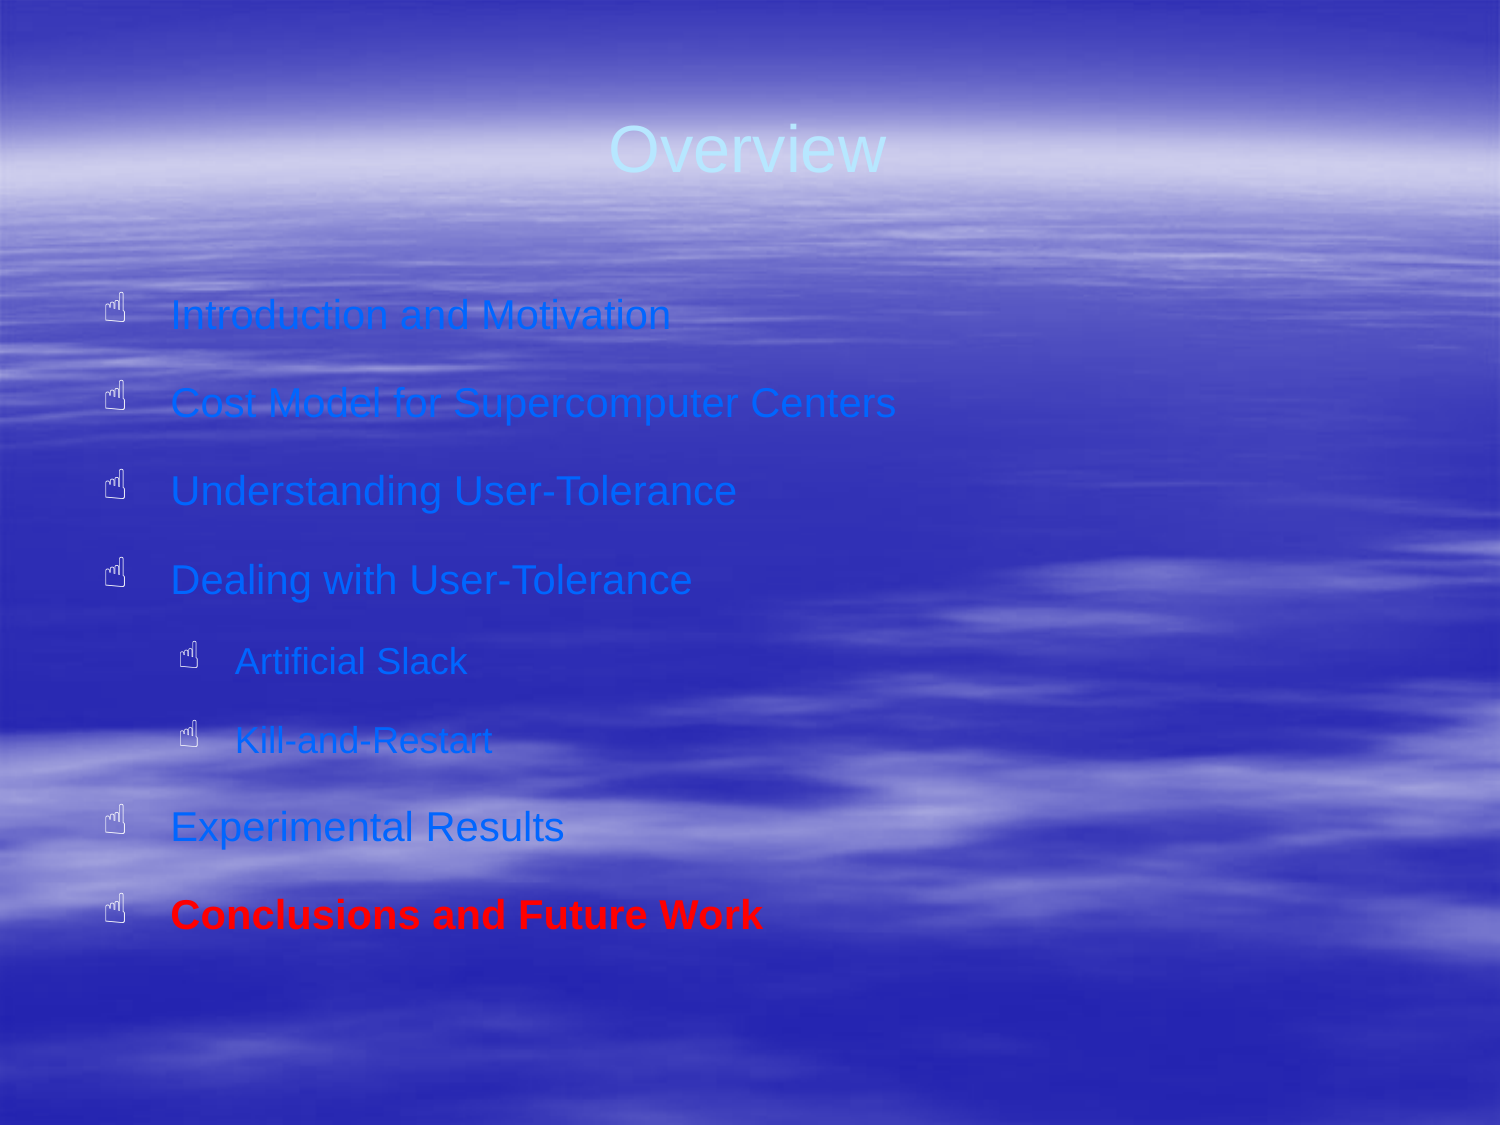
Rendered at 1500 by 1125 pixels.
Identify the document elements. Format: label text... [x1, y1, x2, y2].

list Introduction and Motivation Cost Model for Supercomputer Centers Understanding User-Tolerance Dealing with User-Tolerance Artificial Slack Kill-and-Restart Experimental Results Conclusions and Future Work [87, 249, 1451, 1050]
title Overview [49, 37, 1446, 255]
